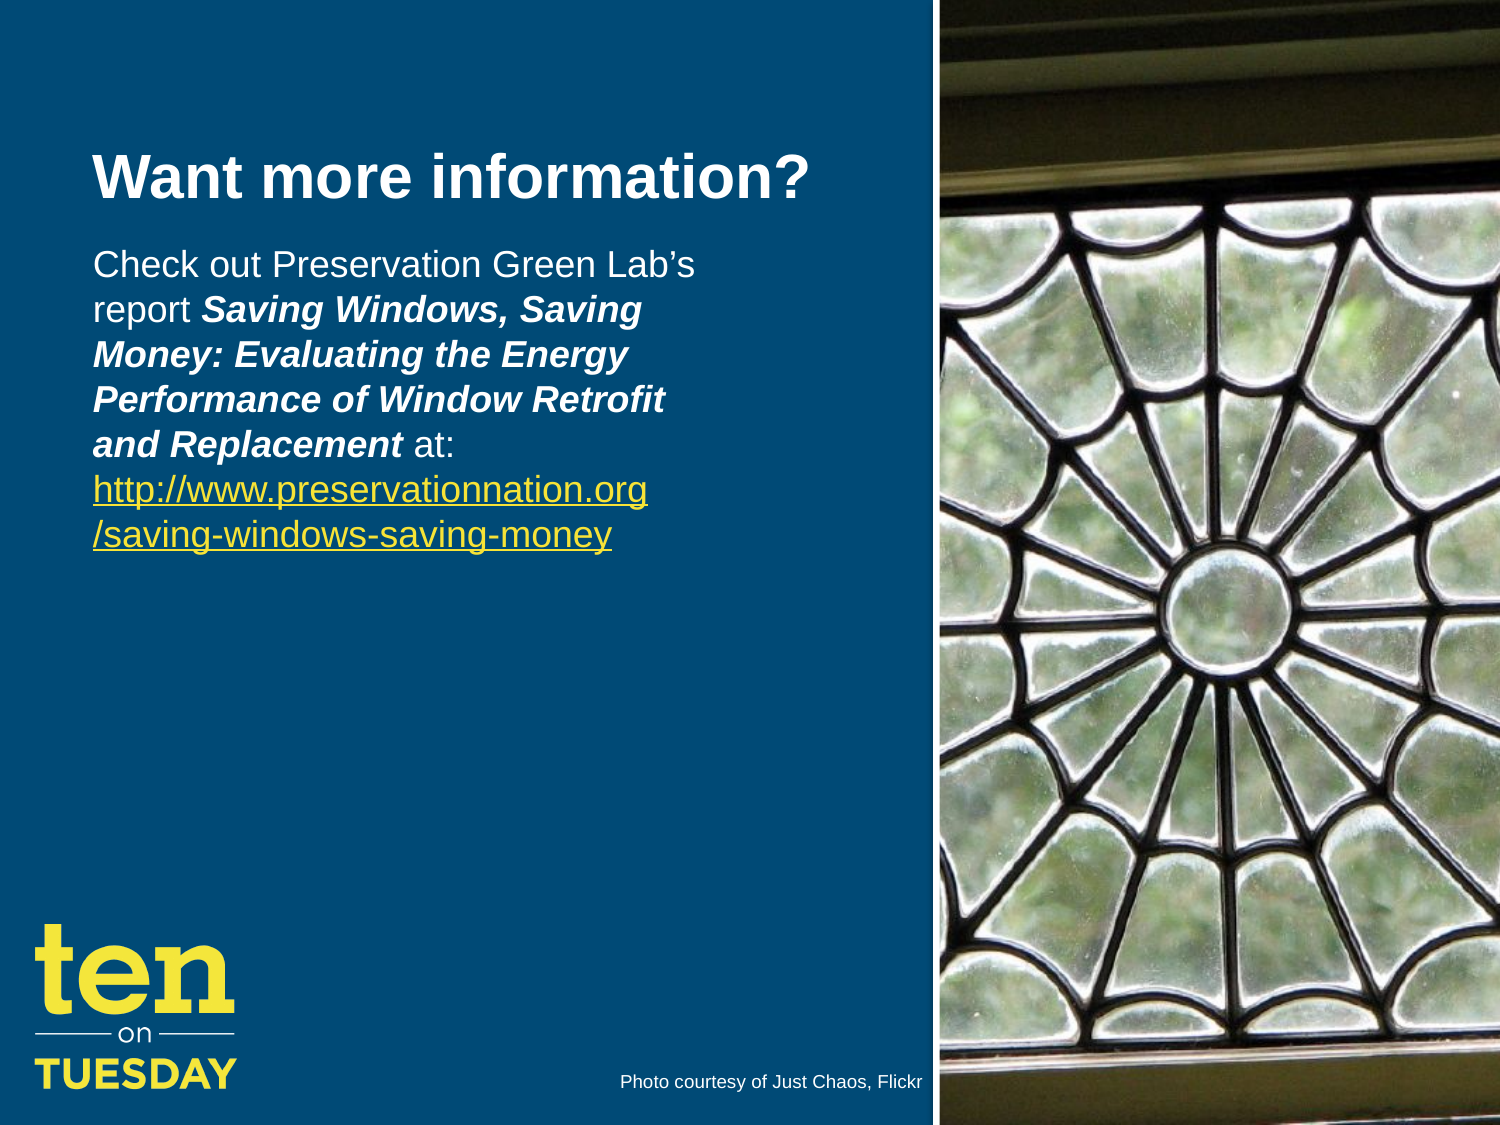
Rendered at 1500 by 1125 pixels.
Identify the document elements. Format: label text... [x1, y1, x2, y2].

list Photo courtesy of Just Chaos, Flickr [406, 1062, 934, 1101]
picture [33, 924, 237, 1096]
title Want more information? [78, 131, 934, 215]
list Check out Preservation Green Lab’s report Saving Windows, Saving Money: Evaluating the Energy Performance of Window Retrofit and Replacement at: http://www.preservationnation.org /saving-windows-saving-money [78, 232, 716, 678]
picture [939, 0, 1500, 1125]
